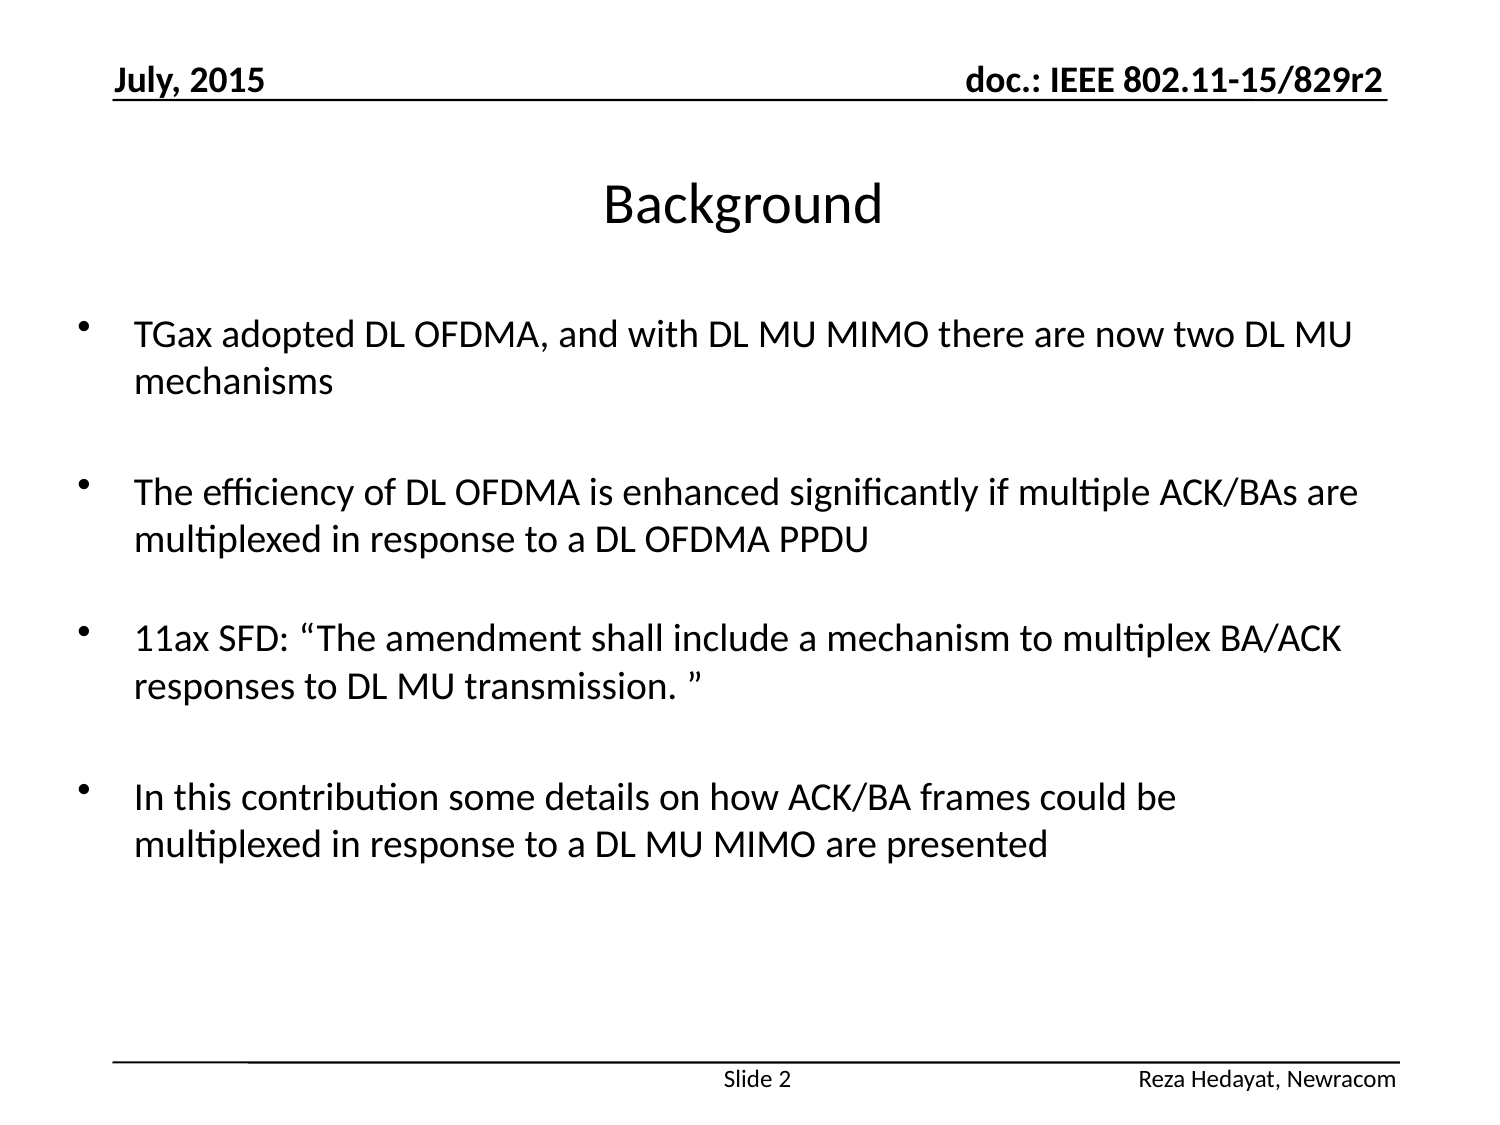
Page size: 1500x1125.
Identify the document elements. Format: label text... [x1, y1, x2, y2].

slide_number Slide 2 [723, 1061, 792, 1093]
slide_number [114, 0, 277, 101]
title Background [24, 112, 1463, 288]
list TGax adopted DL OFDMA, and with DL MU MIMO there are now two DL MU mechanisms The efficiency of DL OFDMA is enhanced significantly if multiple ACK/BAs are multiplexed in response to a DL OFDMA PPDU 11ax SFD: “The amendment shall include a mechanism to multiplex BA/ACK responses to DL MU transmission. ” In this contribution some details on how ACK/BA frames could be multiplexed in response to a DL MU MIMO are presented [62, 299, 1388, 1051]
